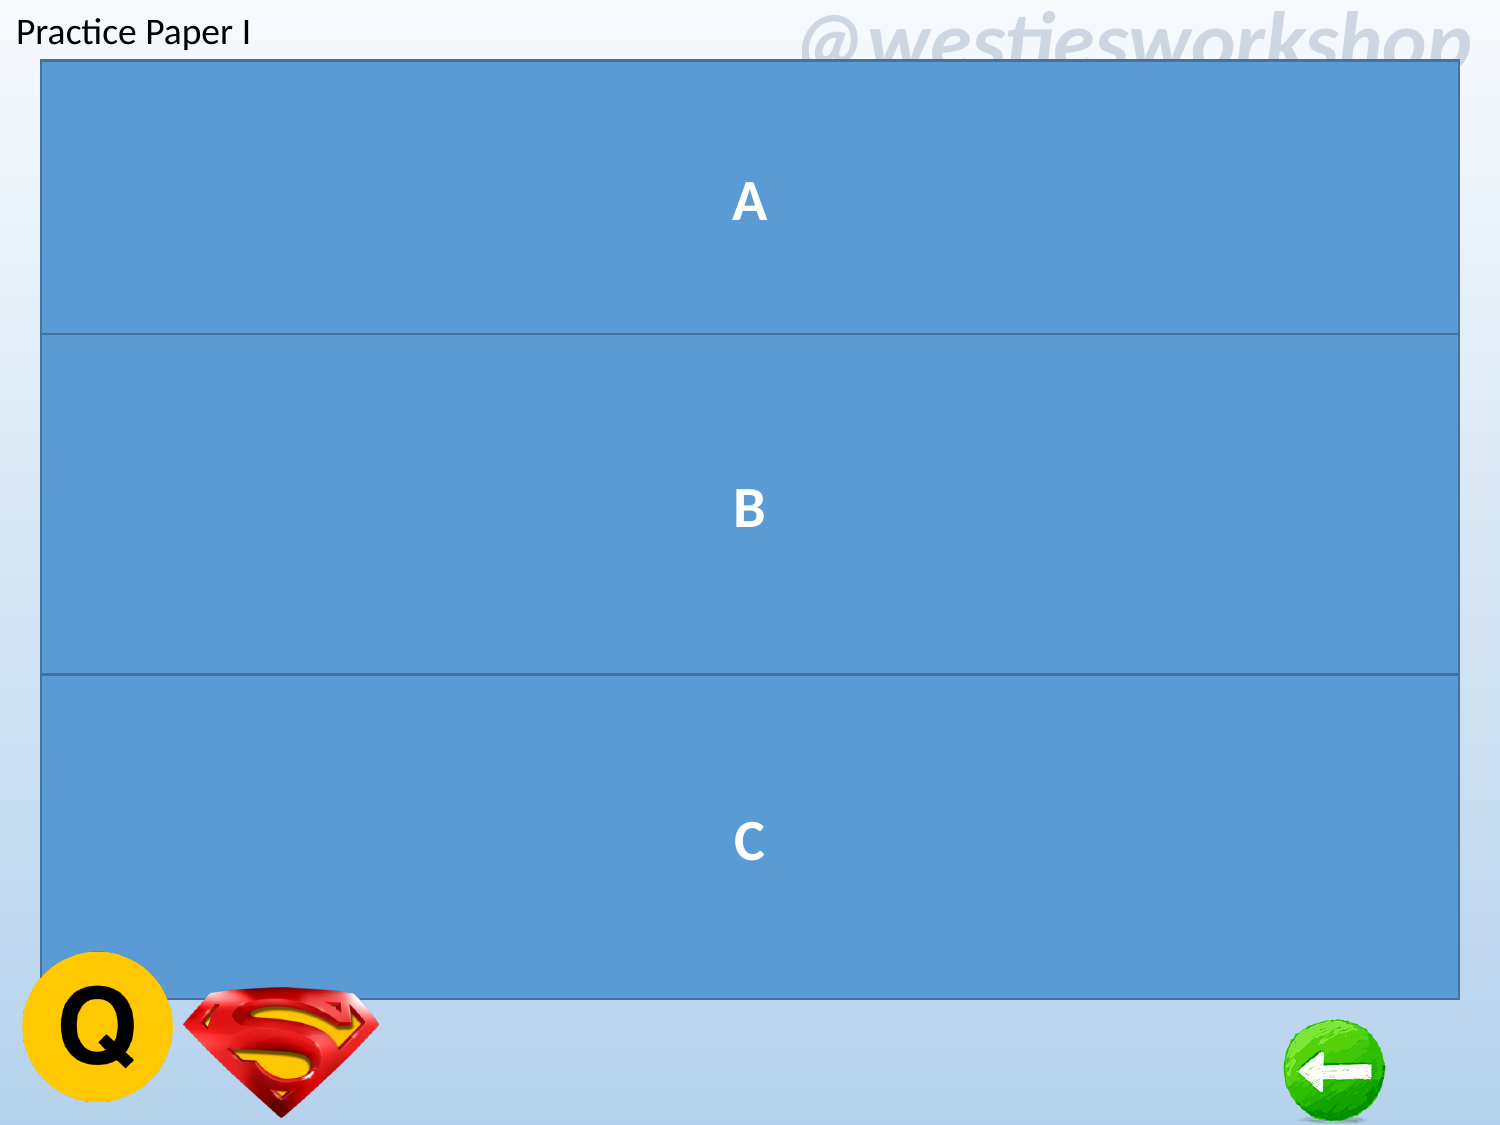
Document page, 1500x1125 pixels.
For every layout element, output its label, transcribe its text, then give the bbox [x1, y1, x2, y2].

picture [1281, 1019, 1387, 1125]
text_box Practice Paper I [1, 0, 267, 60]
picture [0, 60, 1459, 1125]
